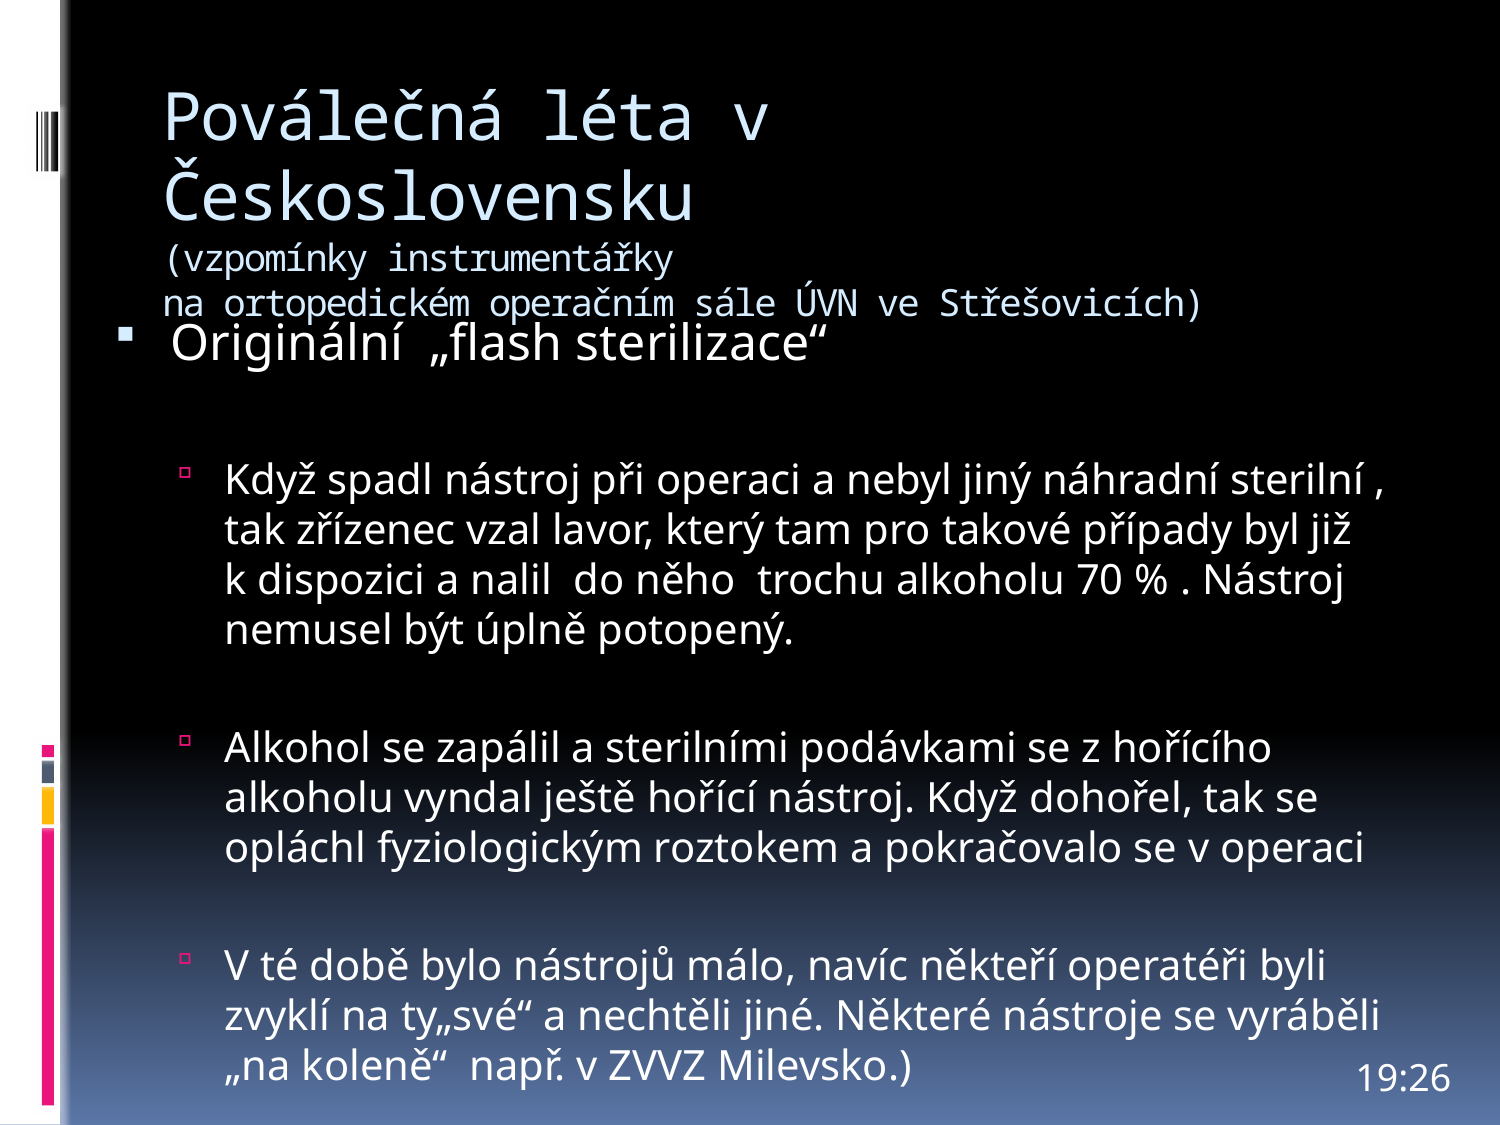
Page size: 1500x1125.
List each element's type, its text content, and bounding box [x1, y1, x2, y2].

title Poválečná léta v Československu (vzpomínky instrumentářky na ortopedickém operačním sále ÚVN ve Střešovicích) [147, 66, 1423, 217]
text_box 21:49 [1340, 1046, 1477, 1107]
list Originální „flash sterilizace“ Když spadl nástroj při operaci a nebyl jiný náhradní sterilní , tak zřízenec vzal lavor, který tam pro takové případy byl již k dispozici a nalil do něho trochu alkoholu 70 % . Nástroj nemusel být úplně potopený. Alkohol se zapálil a sterilními podávkami se z hořícího alkoholu vyndal ještě hořící nástroj. Když dohořel, tak se opláchl fyziologickým roztokem a pokračovalo se v operaci V té době bylo nástrojů málo, navíc někteří operatéři byli zvyklí na ty„své“ a nechtěli jiné. Některé nástroje se vyráběli „na koleně“ např. v ZVVZ Milevsko.) [88, 302, 1423, 959]
